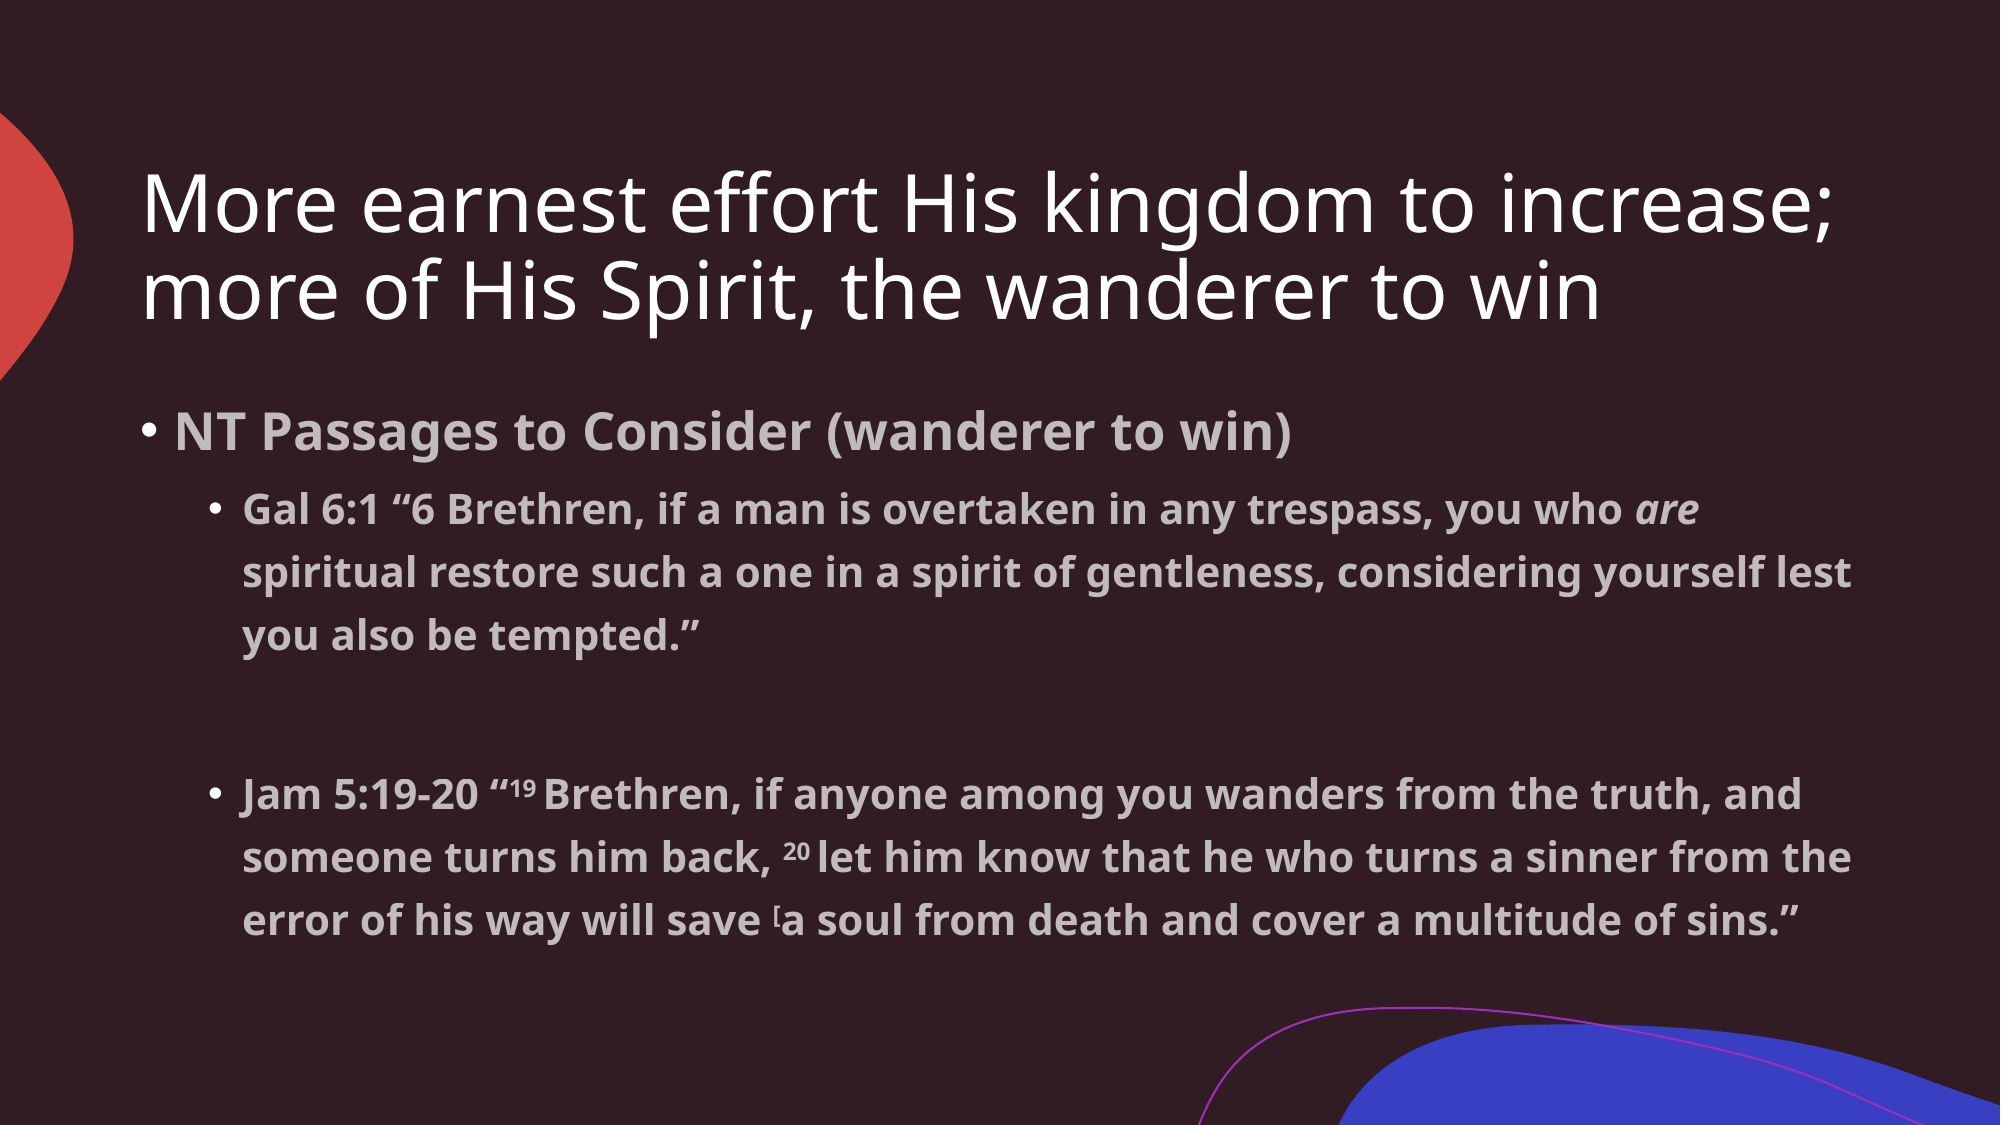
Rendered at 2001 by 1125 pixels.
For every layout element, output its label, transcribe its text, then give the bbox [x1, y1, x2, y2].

title More earnest effort His kingdom to increase; more of His Spirit, the wanderer to win [125, 125, 1875, 375]
list NT Passages to Consider (wanderer to win) Gal 6:1 “6 Brethren, if a man is overtaken in any trespass, you who are spiritual restore such a one in a spirit of gentleness, considering yourself lest you also be tempted.” Jam 5:19-20 “19 Brethren, if anyone among you wanders from the truth, and someone turns him back, 20 let him know that he who turns a sinner from the error of his way will save [a soul from death and cover a multitude of sins.” [125, 375, 1875, 1002]
